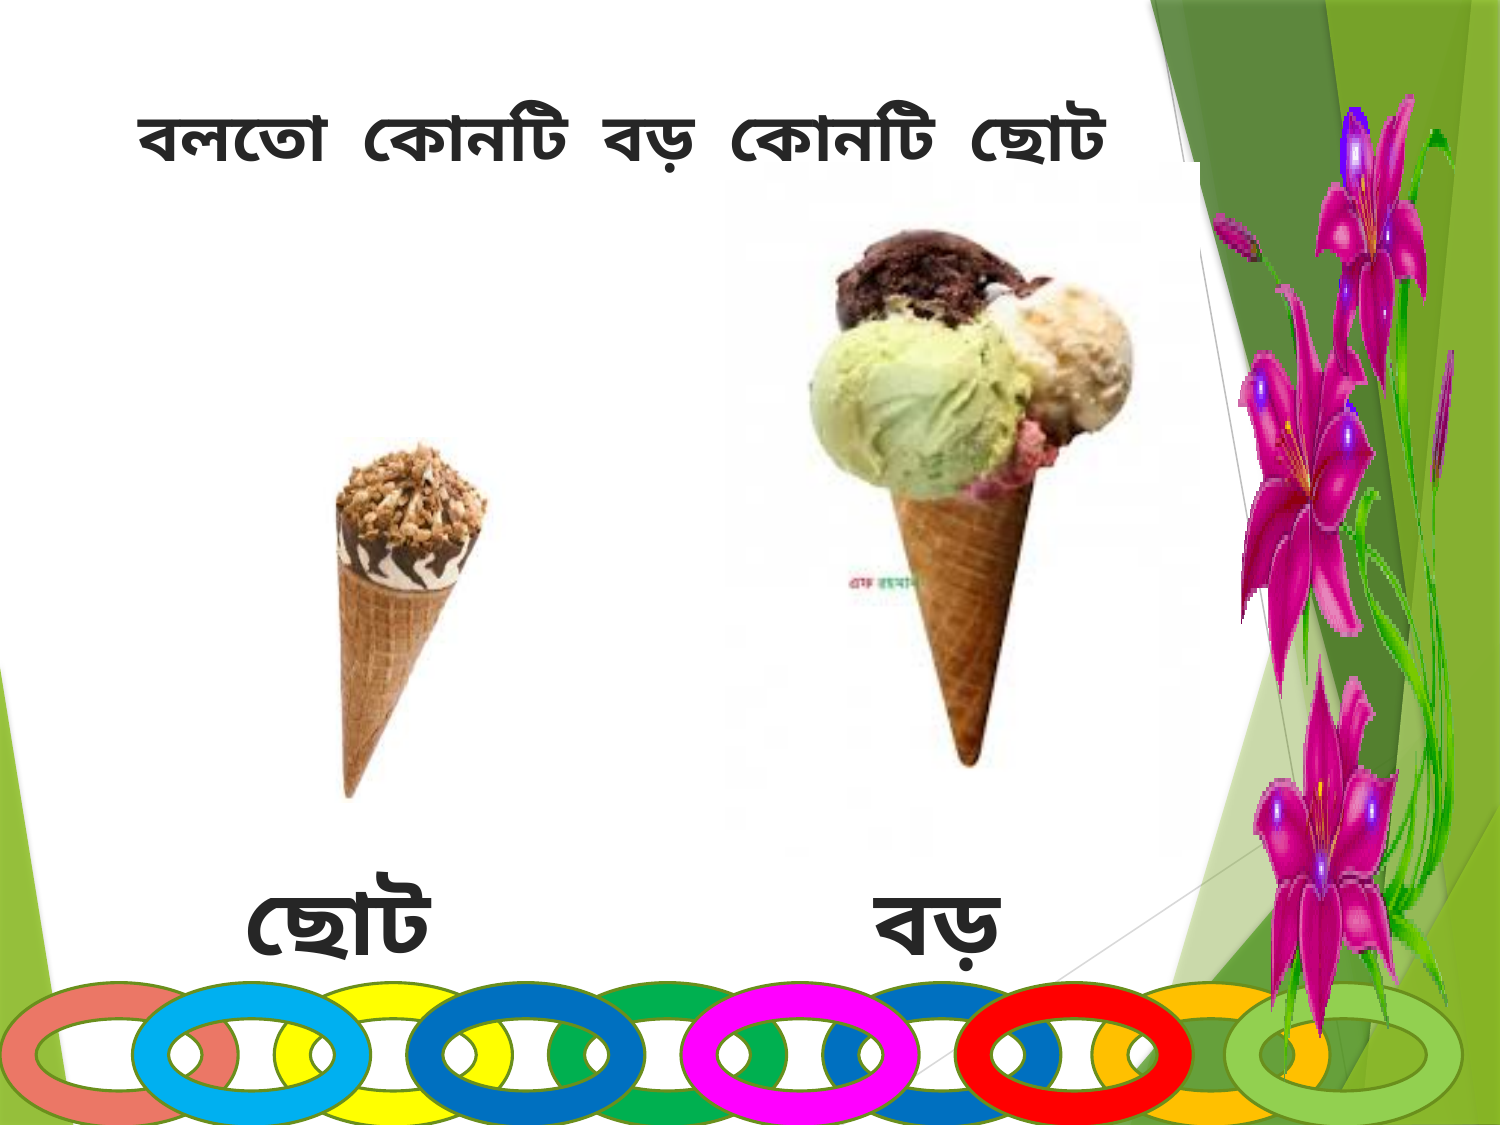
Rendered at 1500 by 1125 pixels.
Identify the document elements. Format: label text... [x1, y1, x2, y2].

text_box ছোট [212, 856, 463, 981]
text_box বড় [812, 866, 1063, 981]
picture [724, 161, 1201, 857]
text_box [0, 982, 1201, 1125]
picture [166, 436, 617, 804]
picture [1205, 24, 1500, 1125]
text_box বলতো কোনটি বড় কোনটি ছোট [37, 87, 1201, 183]
